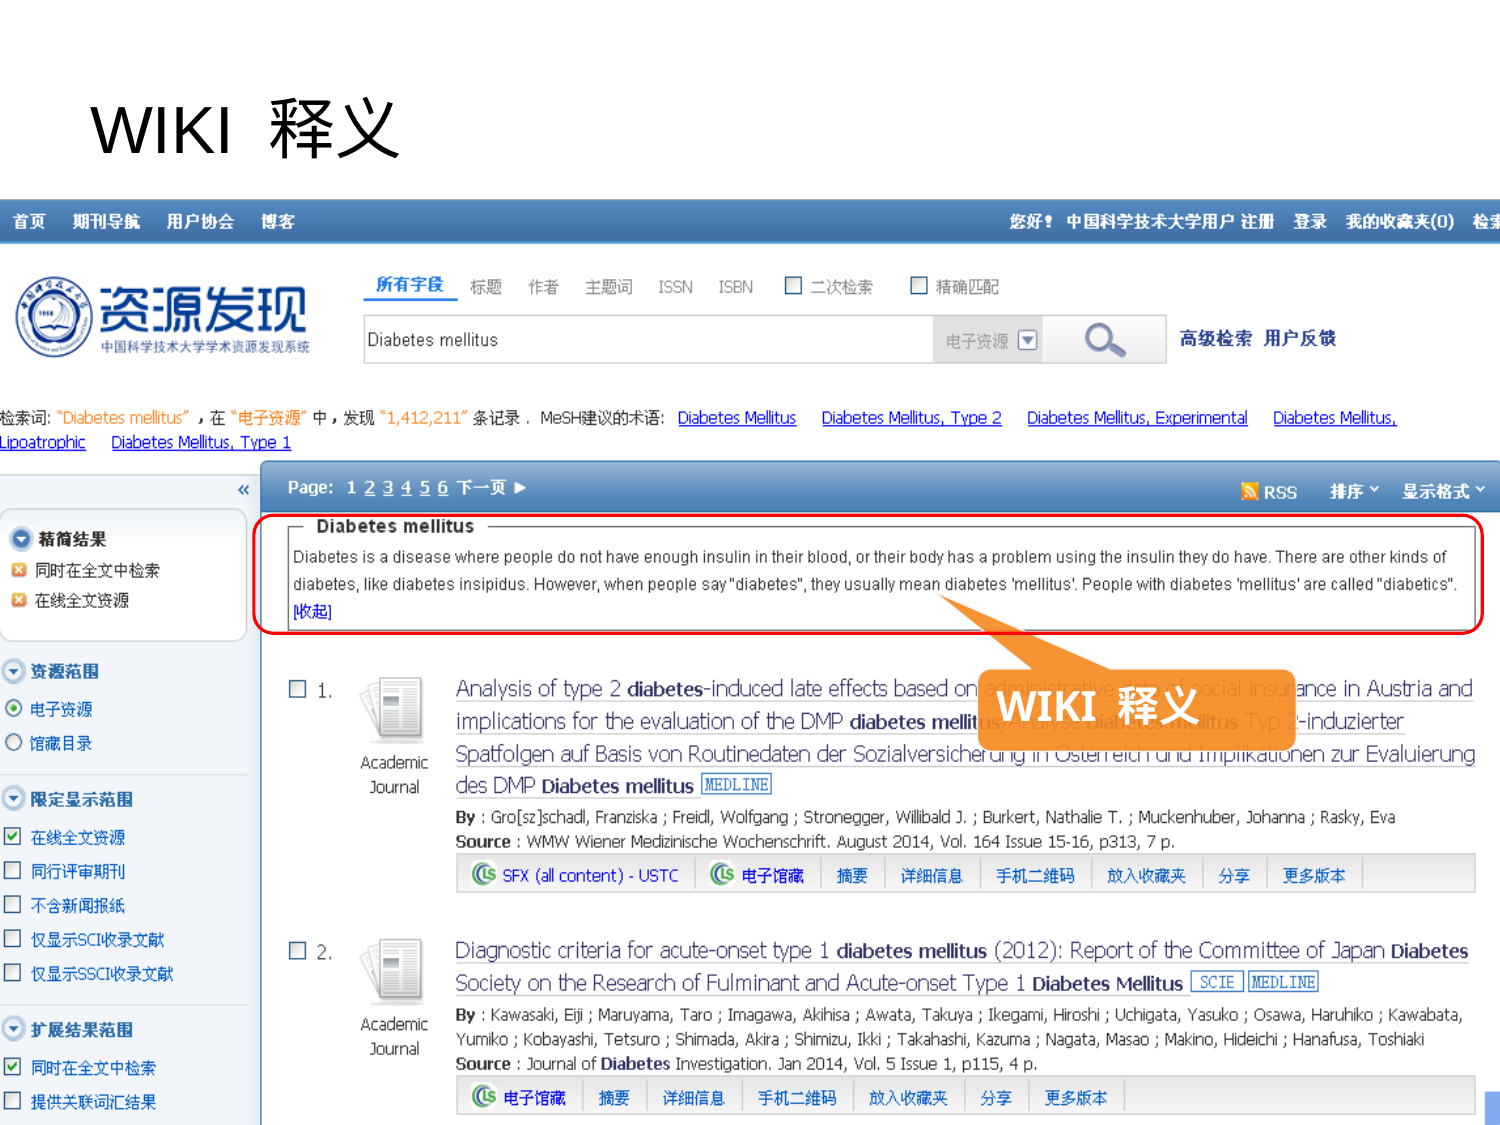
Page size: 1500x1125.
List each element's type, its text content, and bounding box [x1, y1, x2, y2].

title WIKI 释义 [75, 45, 1425, 197]
picture [0, 0, 1500, 1125]
